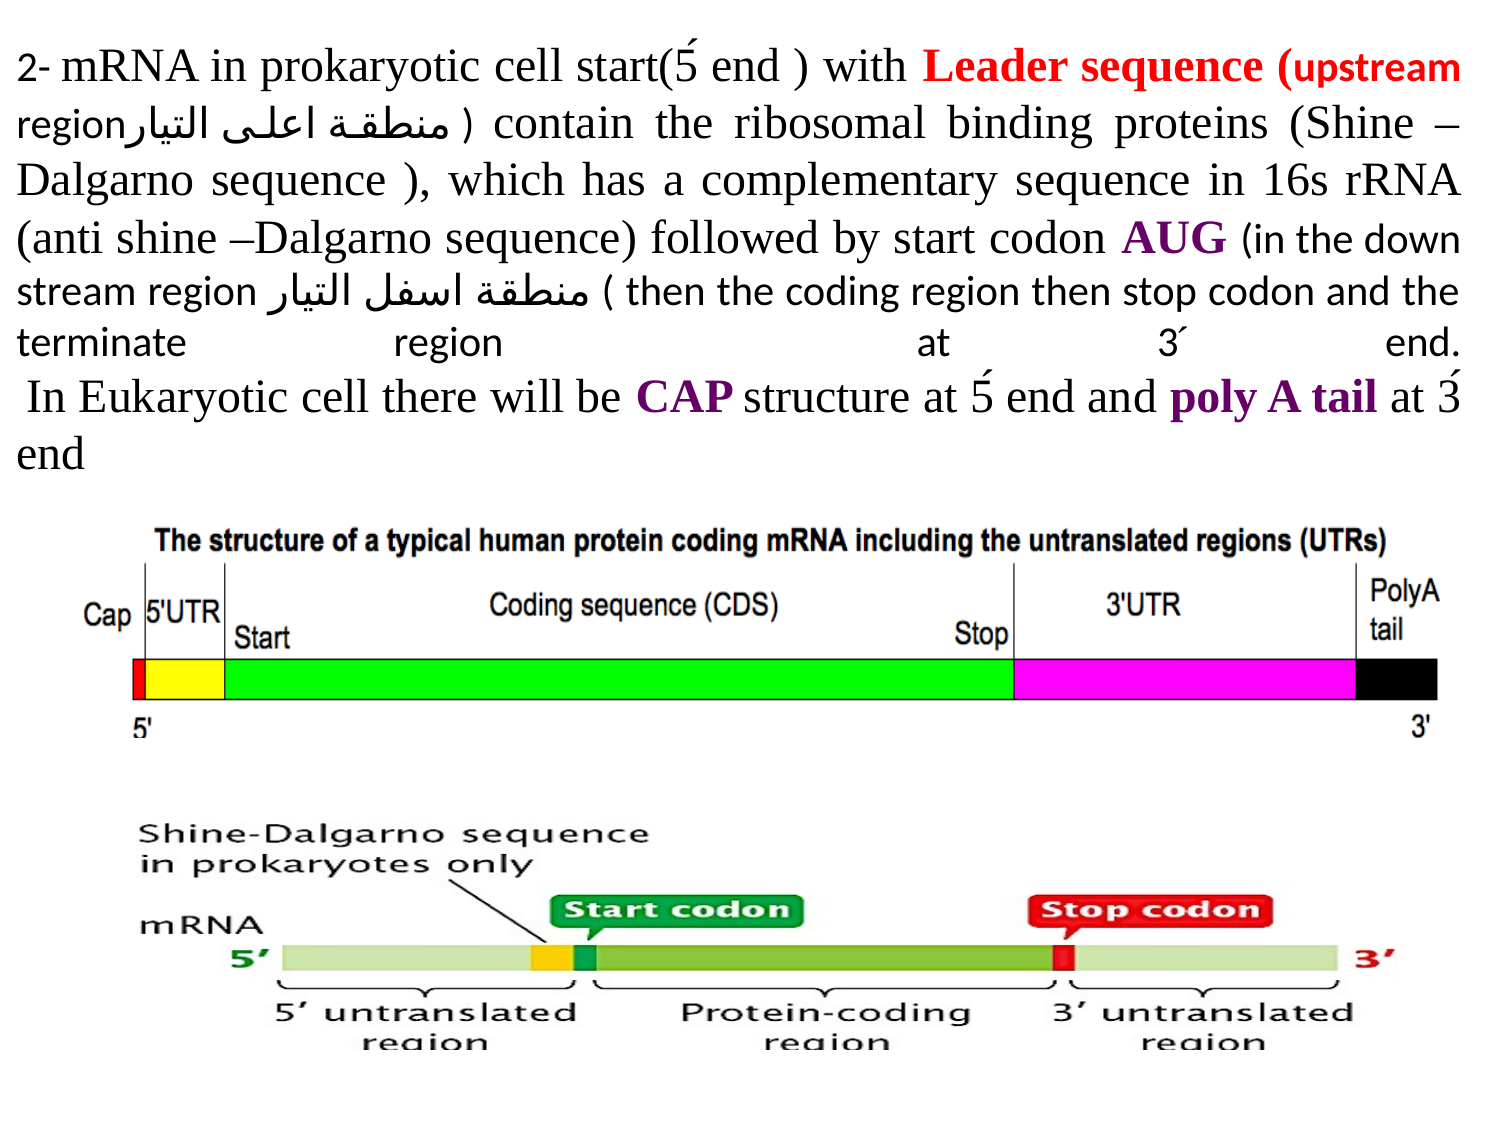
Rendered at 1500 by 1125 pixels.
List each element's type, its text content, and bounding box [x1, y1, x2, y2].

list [74, 499, 1463, 738]
title 2- mRNA in prokaryotic cell start(5́ end ) with Leader sequence (upstream regionمنطقة اعلى التيار ) contain the ribosomal binding proteins (Shine –Dalgarno sequence ), which has a complementary sequence in 16s rRNA (anti shine –Dalgarno sequence) followed by start codon AUG (in the down stream region منطقة اسفل التيار ( then the coding region then stop codon and the terminate region at 3́ end. In Eukaryotic cell there will be CAP structure at 5́ end and poly A tail at 3́ end [1, 24, 1477, 488]
picture [0, 812, 1454, 1051]
